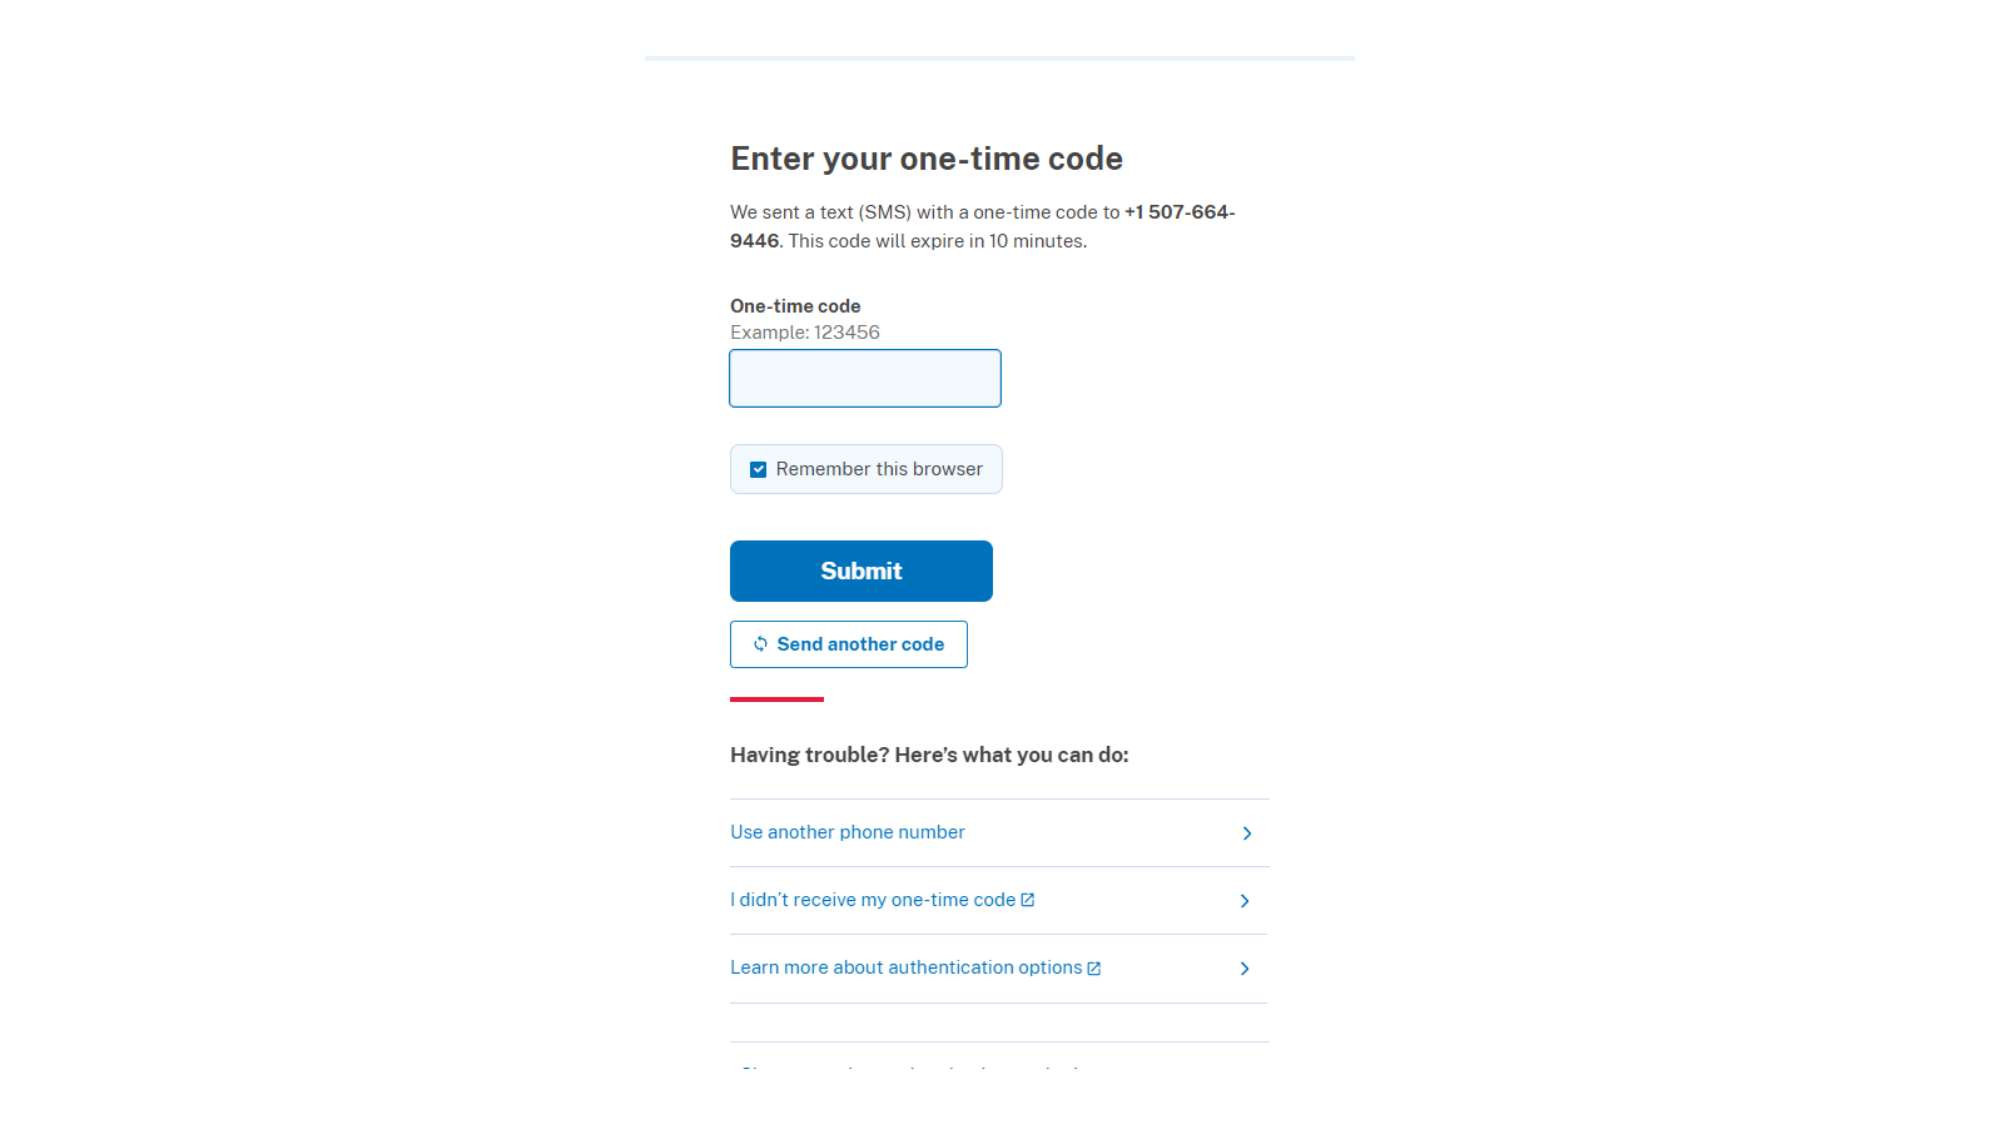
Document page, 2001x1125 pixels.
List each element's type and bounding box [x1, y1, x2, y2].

picture [645, 56, 1355, 1069]
